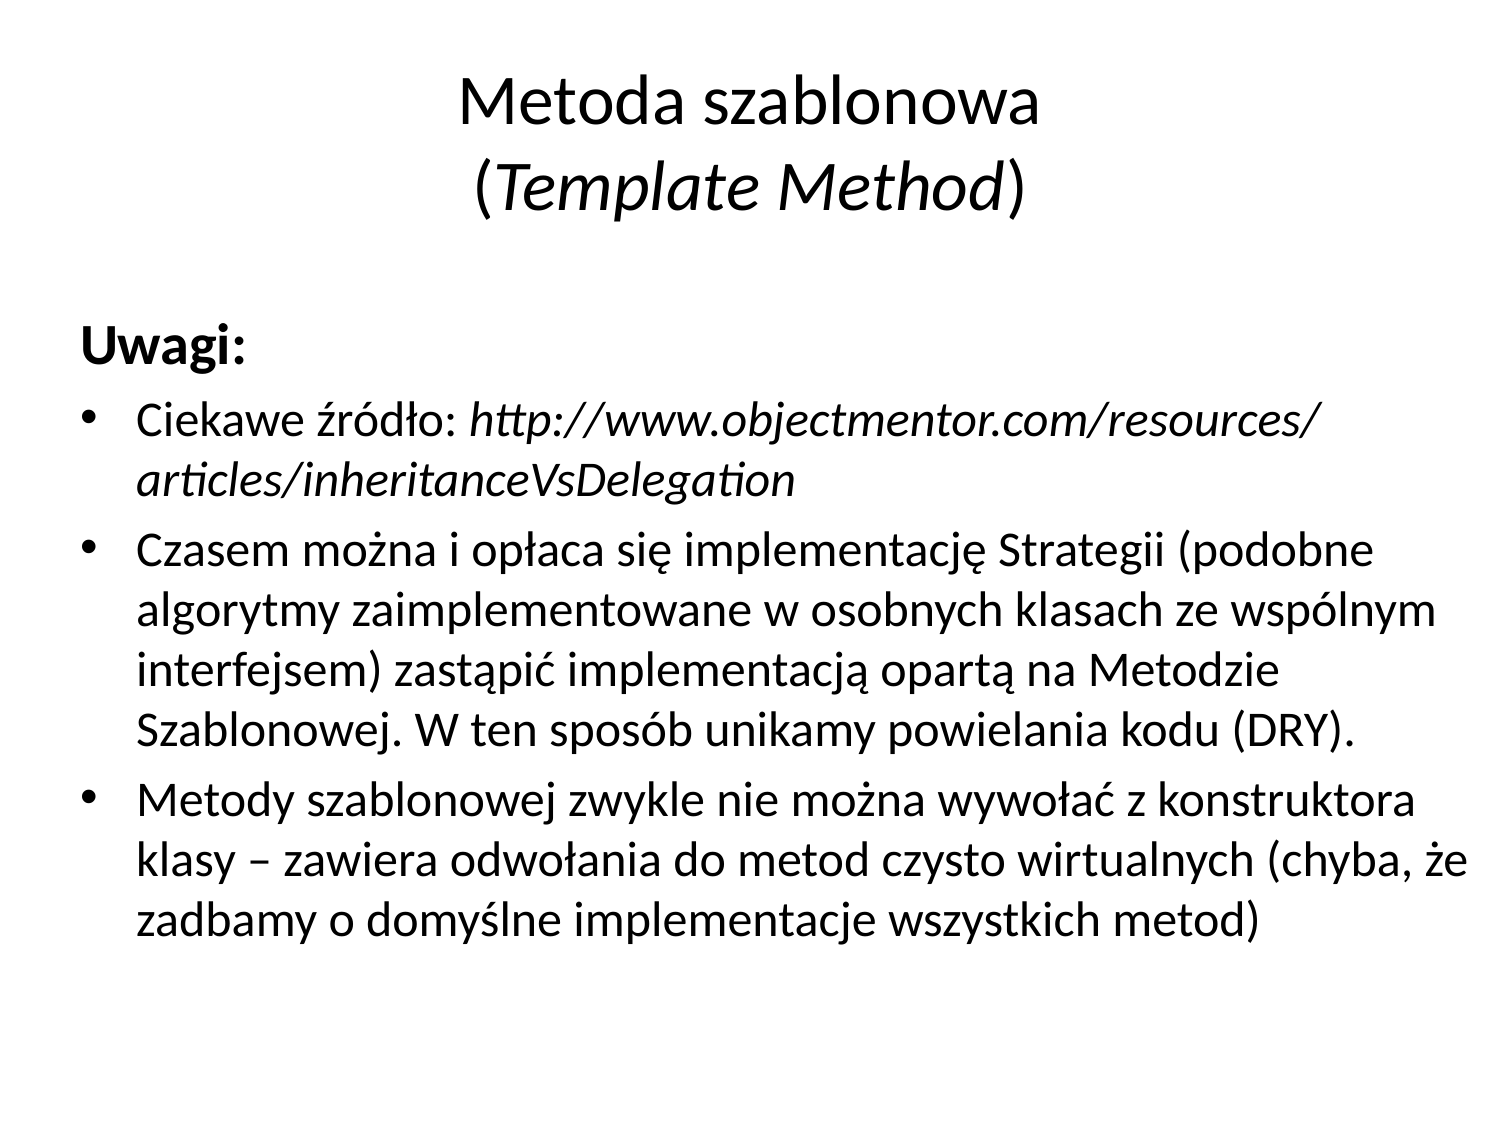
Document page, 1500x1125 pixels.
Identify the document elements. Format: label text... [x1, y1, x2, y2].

title Metoda szablonowa (Template Method) [75, 45, 1425, 233]
list Uwagi: Ciekawe źródło: http://www.objectmentor.com/resources/ articles/inheritanceVsDelegation Czasem można i opłaca się implementację Strategii (podobne algorytmy zaimplementowane w osobnych klasach ze wspólnym interfejsem) zastąpić implementacją opartą na Metodzie Szablonowej. W ten sposób unikamy powielania kodu (DRY). Metody szablonowej zwykle nie można wywołać z konstruktora klasy – zawiera odwołania do metod czysto wirtualnych (chyba, że zadbamy o domyślne implementacje wszystkich metod) [64, 298, 1484, 1059]
